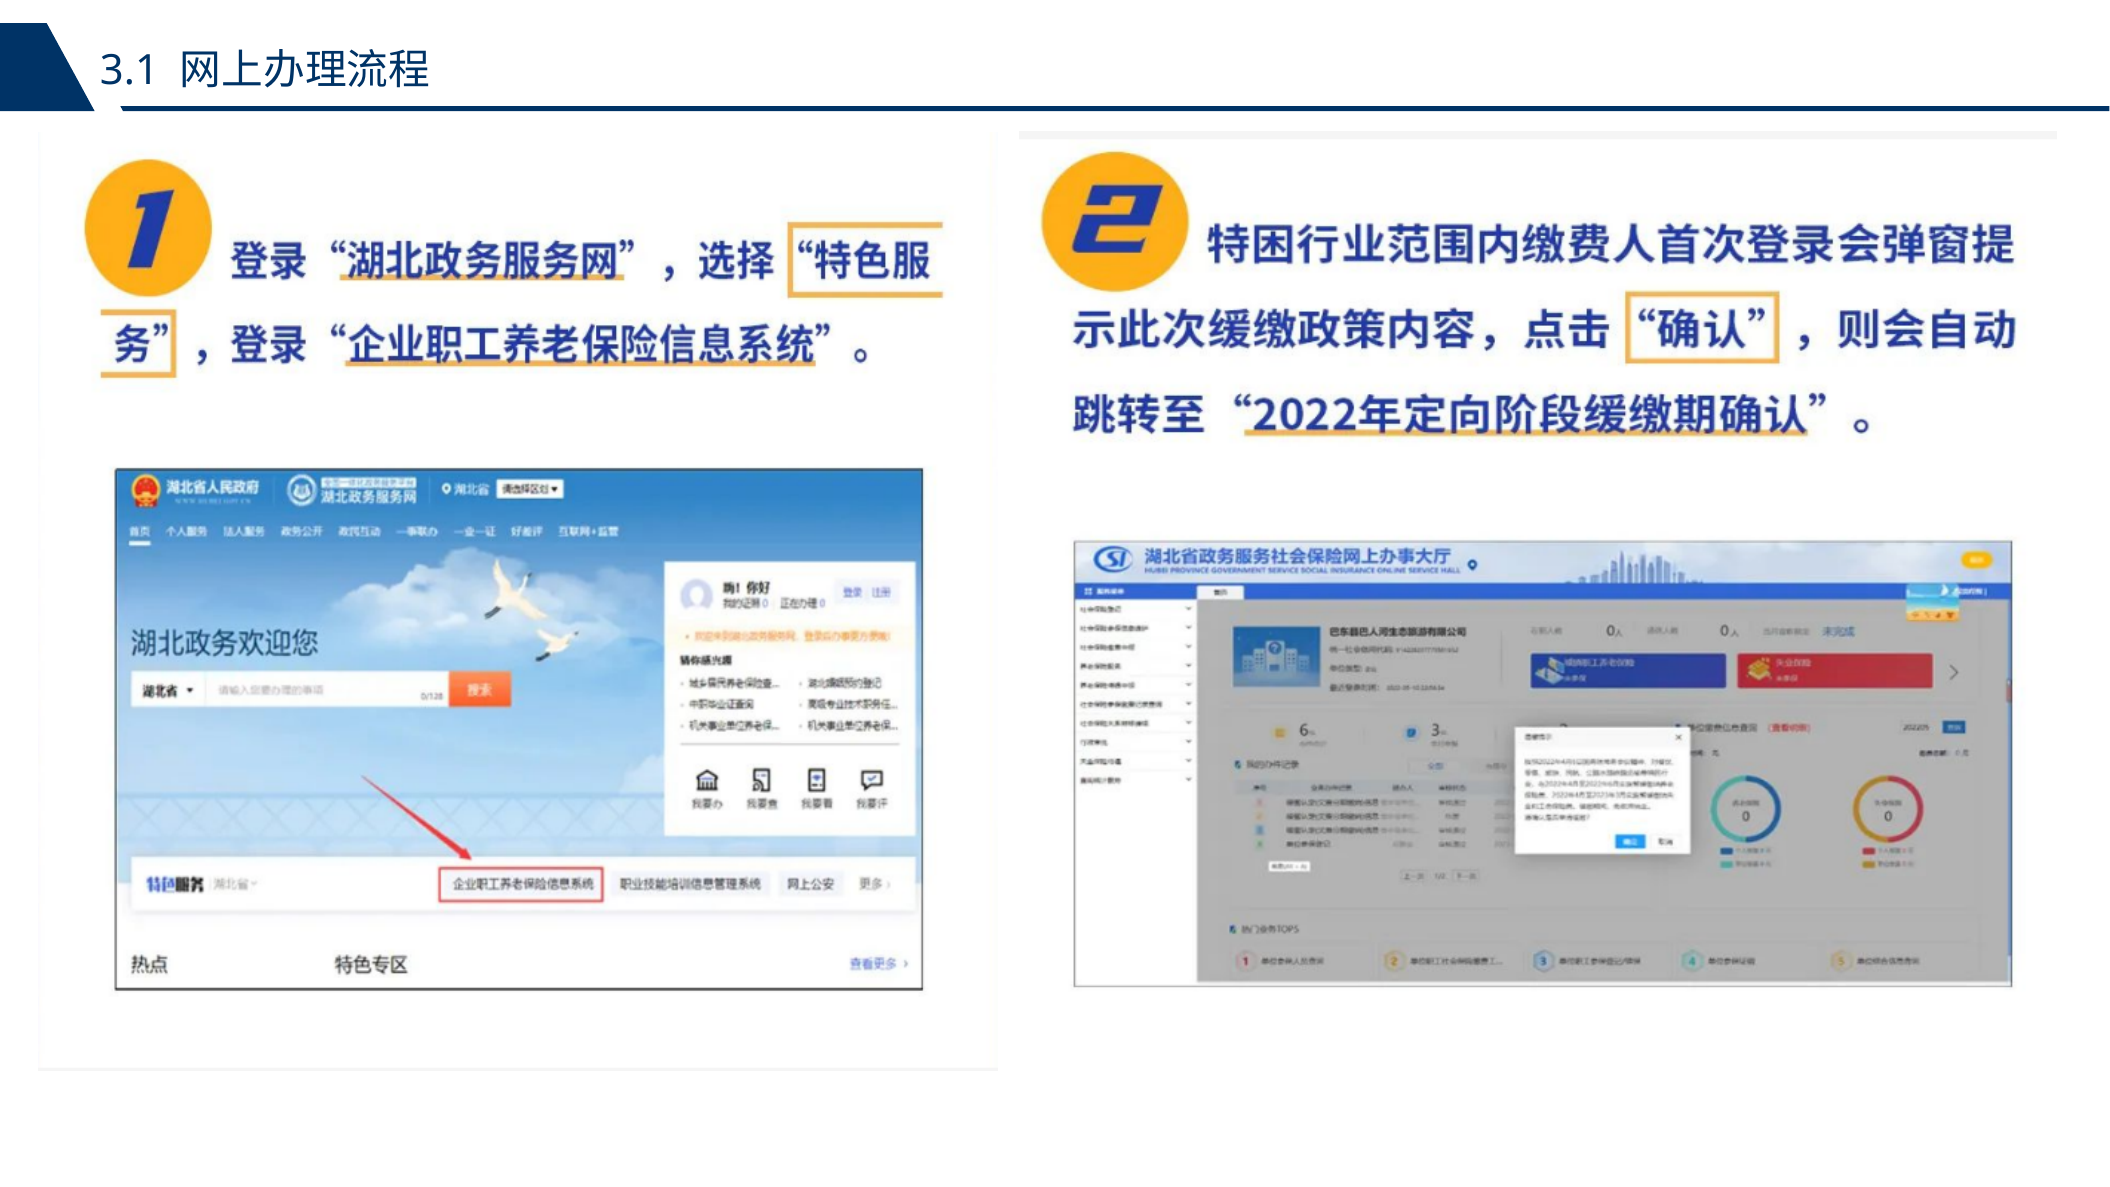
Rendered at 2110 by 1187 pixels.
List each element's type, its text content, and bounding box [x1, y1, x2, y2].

text_box 3.1 网上办理流程 [99, 42, 785, 93]
text_box [0, 22, 97, 113]
picture [1019, 131, 2057, 1021]
text_box [118, 104, 2110, 113]
picture [38, 132, 998, 1071]
